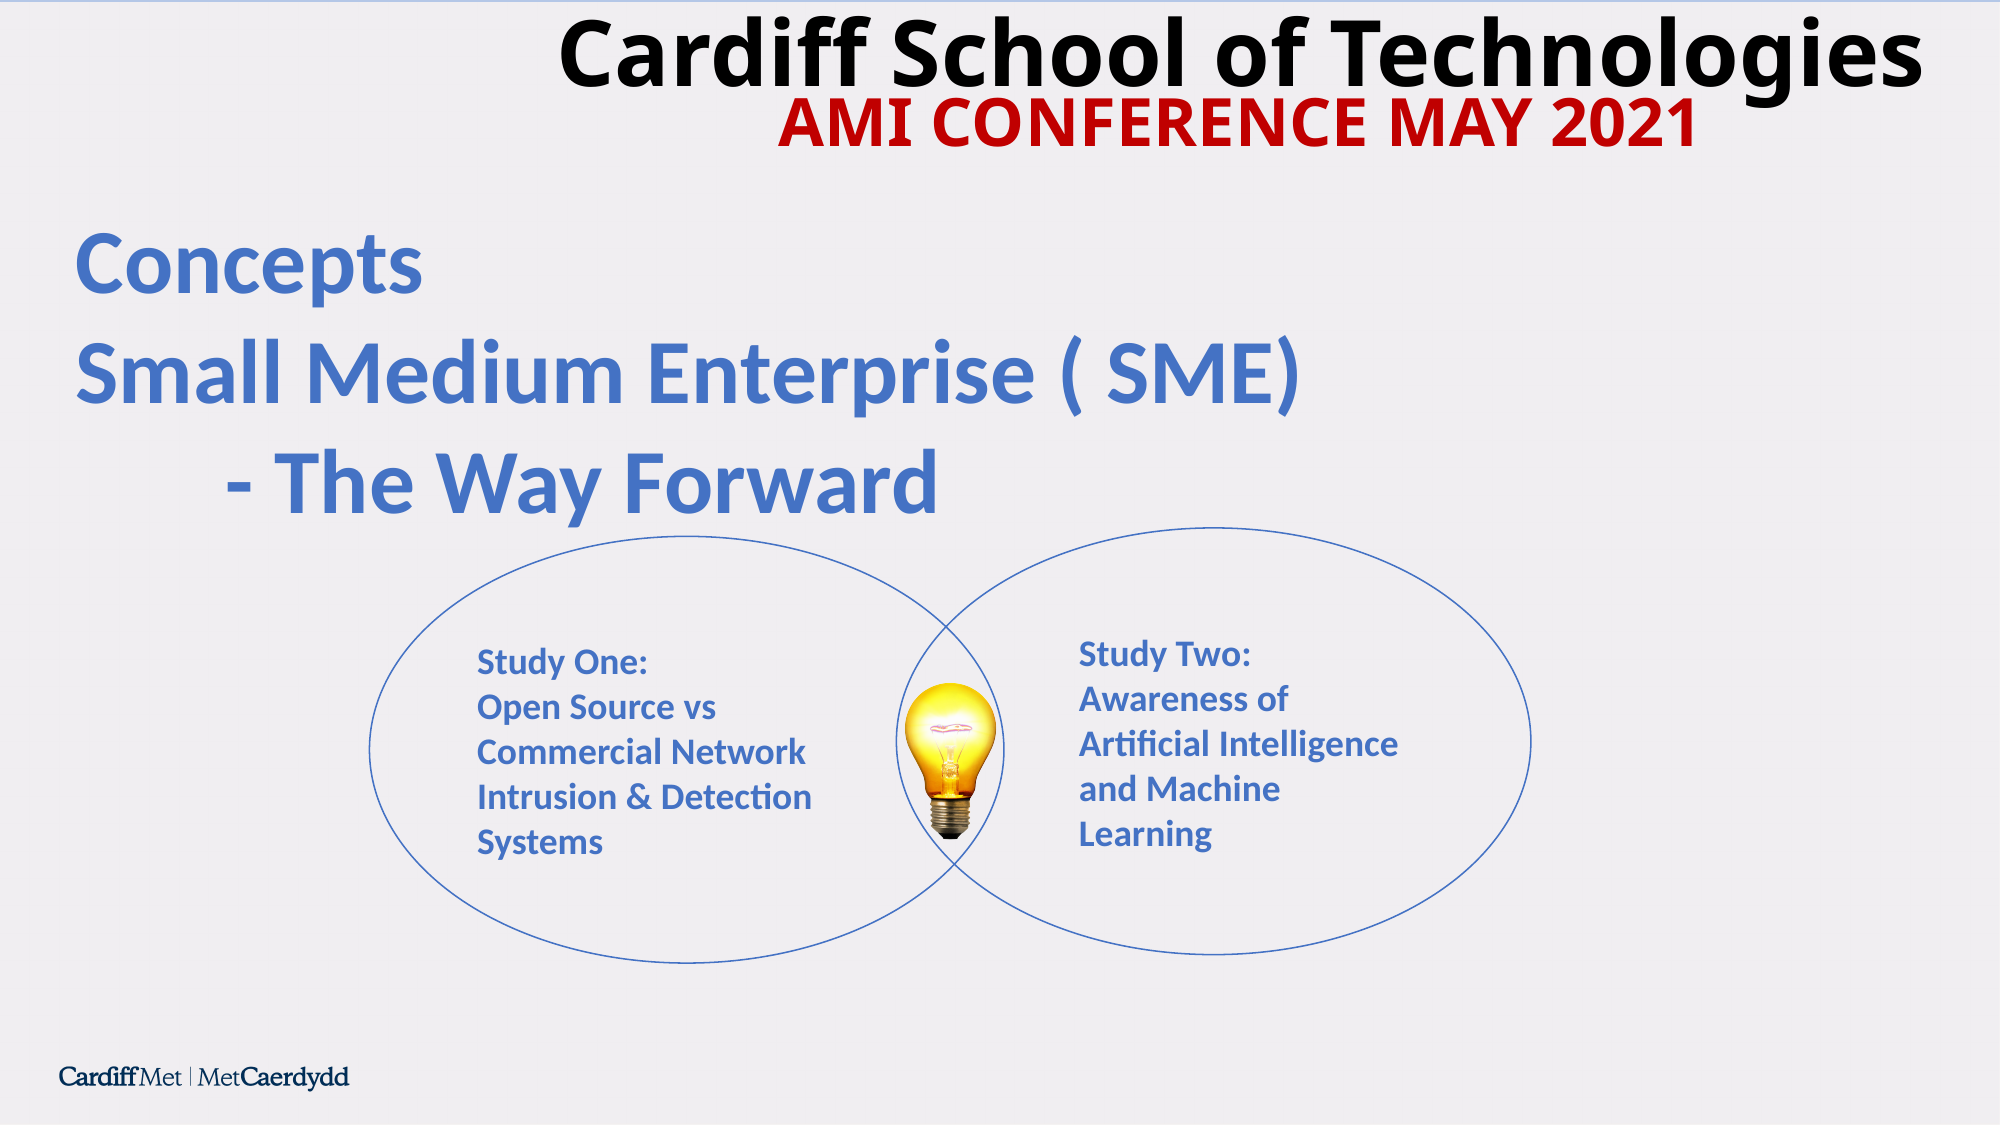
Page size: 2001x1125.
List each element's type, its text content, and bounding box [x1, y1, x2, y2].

picture [0, 0, 2000, 1125]
text_box Concepts Small Medium Enterprise ( SME) - The Way Forward [61, 149, 1888, 900]
title Cardiff School of Technologies AMI CONFERENCE MAY 2021 [508, 30, 1975, 167]
text_box Study One: Open Source vs Commercial Network Intrusion & Detection Systems [369, 536, 987, 964]
text_box Study Two: Awareness of Artificial Intelligence and Machine Learning [946, 527, 1531, 955]
